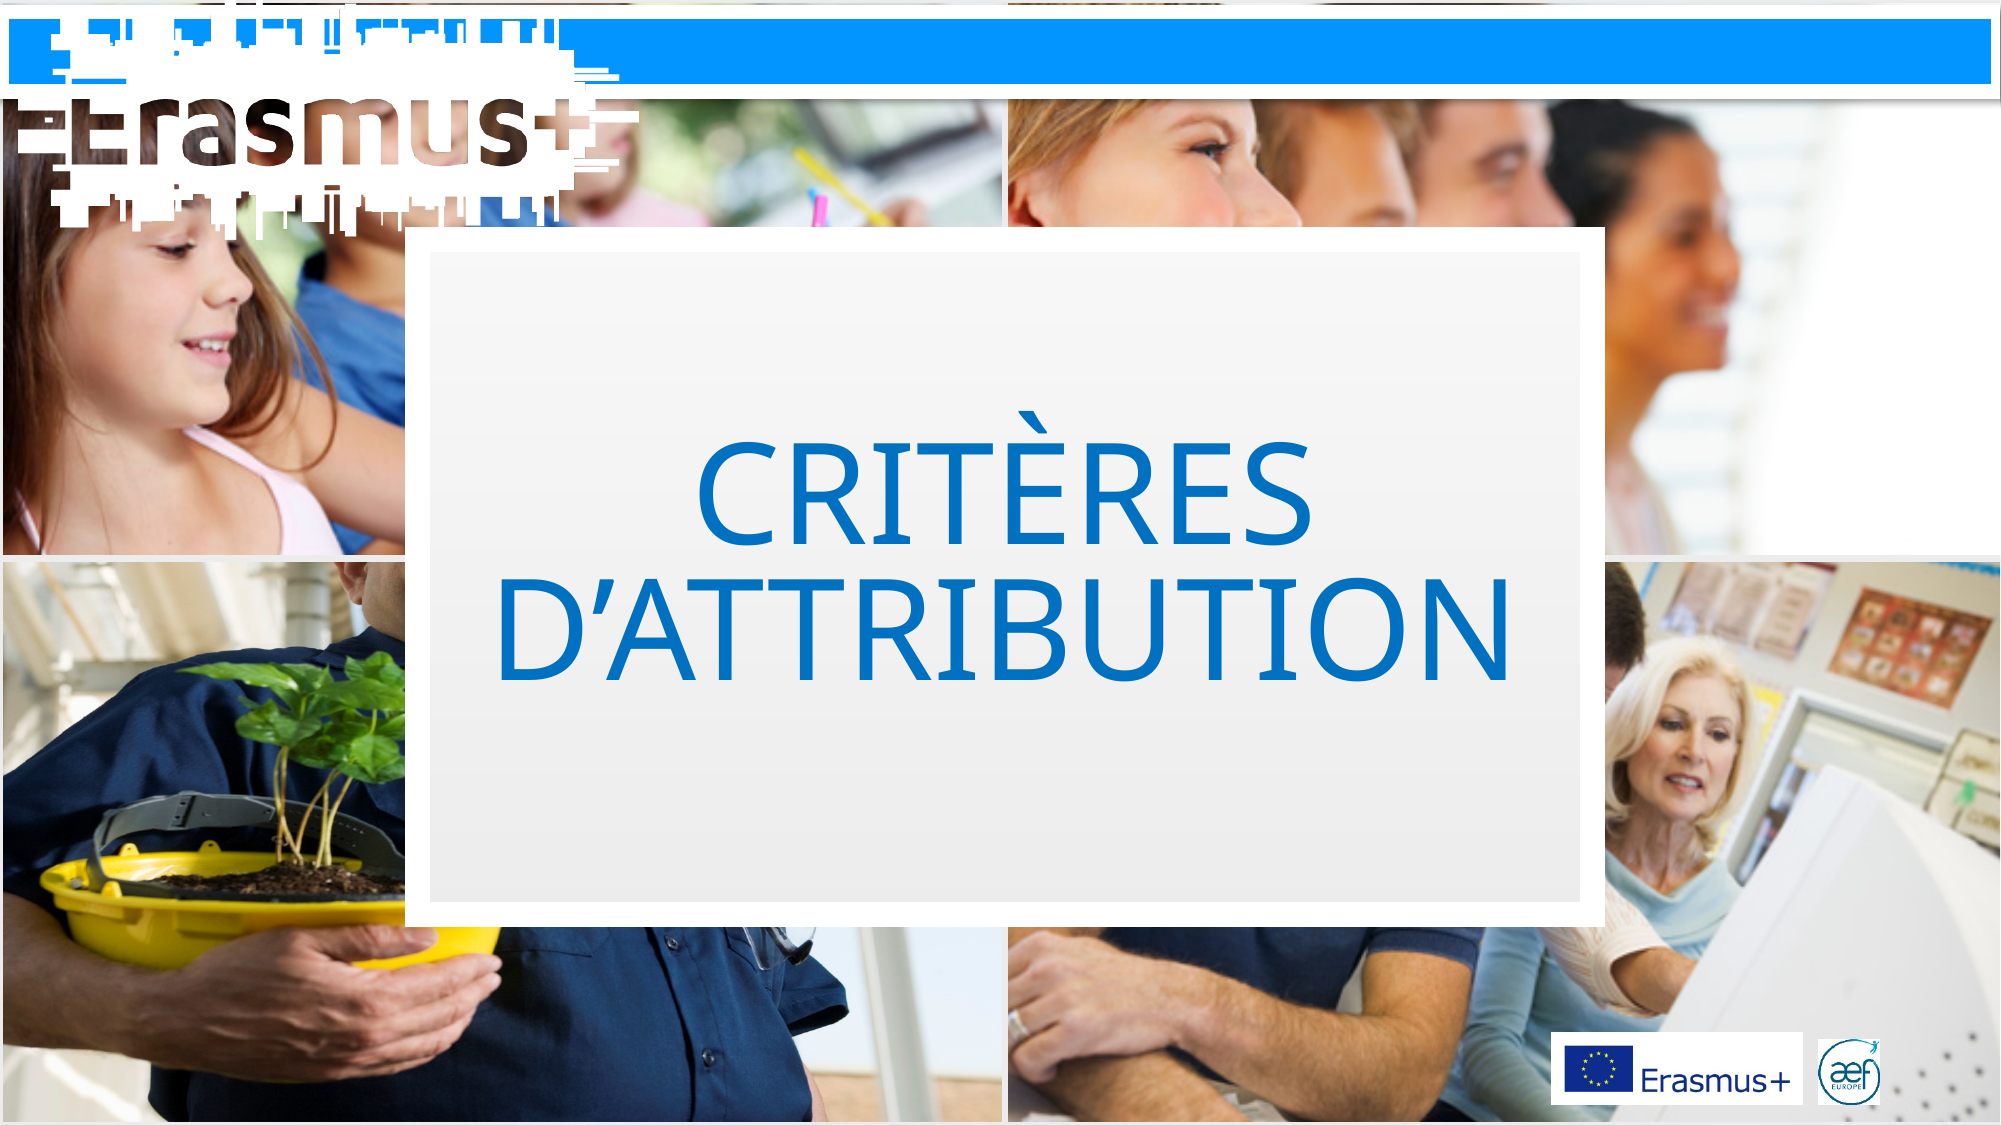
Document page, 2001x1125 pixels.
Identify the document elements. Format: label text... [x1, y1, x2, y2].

picture [1008, 562, 2001, 1122]
picture [3, 0, 1991, 555]
picture [1008, 99, 2001, 555]
title Critères d’Attribution [464, 294, 1545, 715]
picture [3, 562, 1002, 1122]
